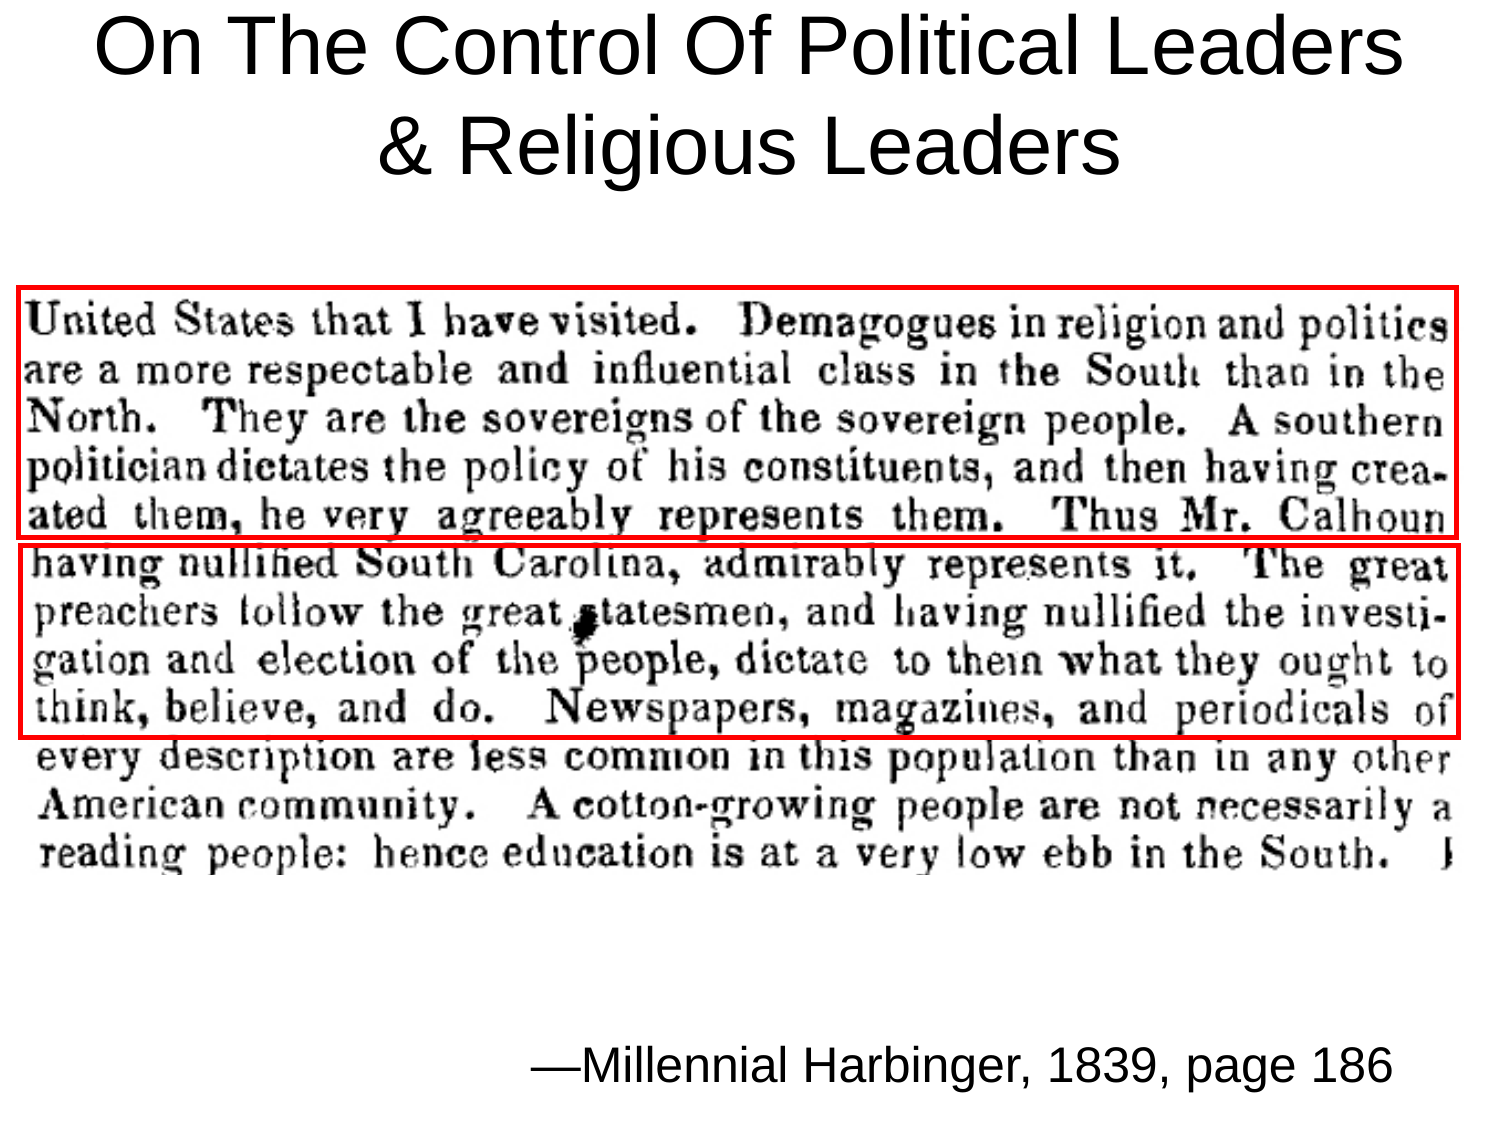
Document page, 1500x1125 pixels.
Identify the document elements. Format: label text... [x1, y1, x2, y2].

text_box [18, 287, 1457, 291]
text_box —Millennial Harbinger, 1839, page 186 [450, 1024, 1475, 1100]
picture [12, 291, 1488, 875]
title On The Control Of Political Leaders & Religious Leaders [75, 0, 1425, 183]
